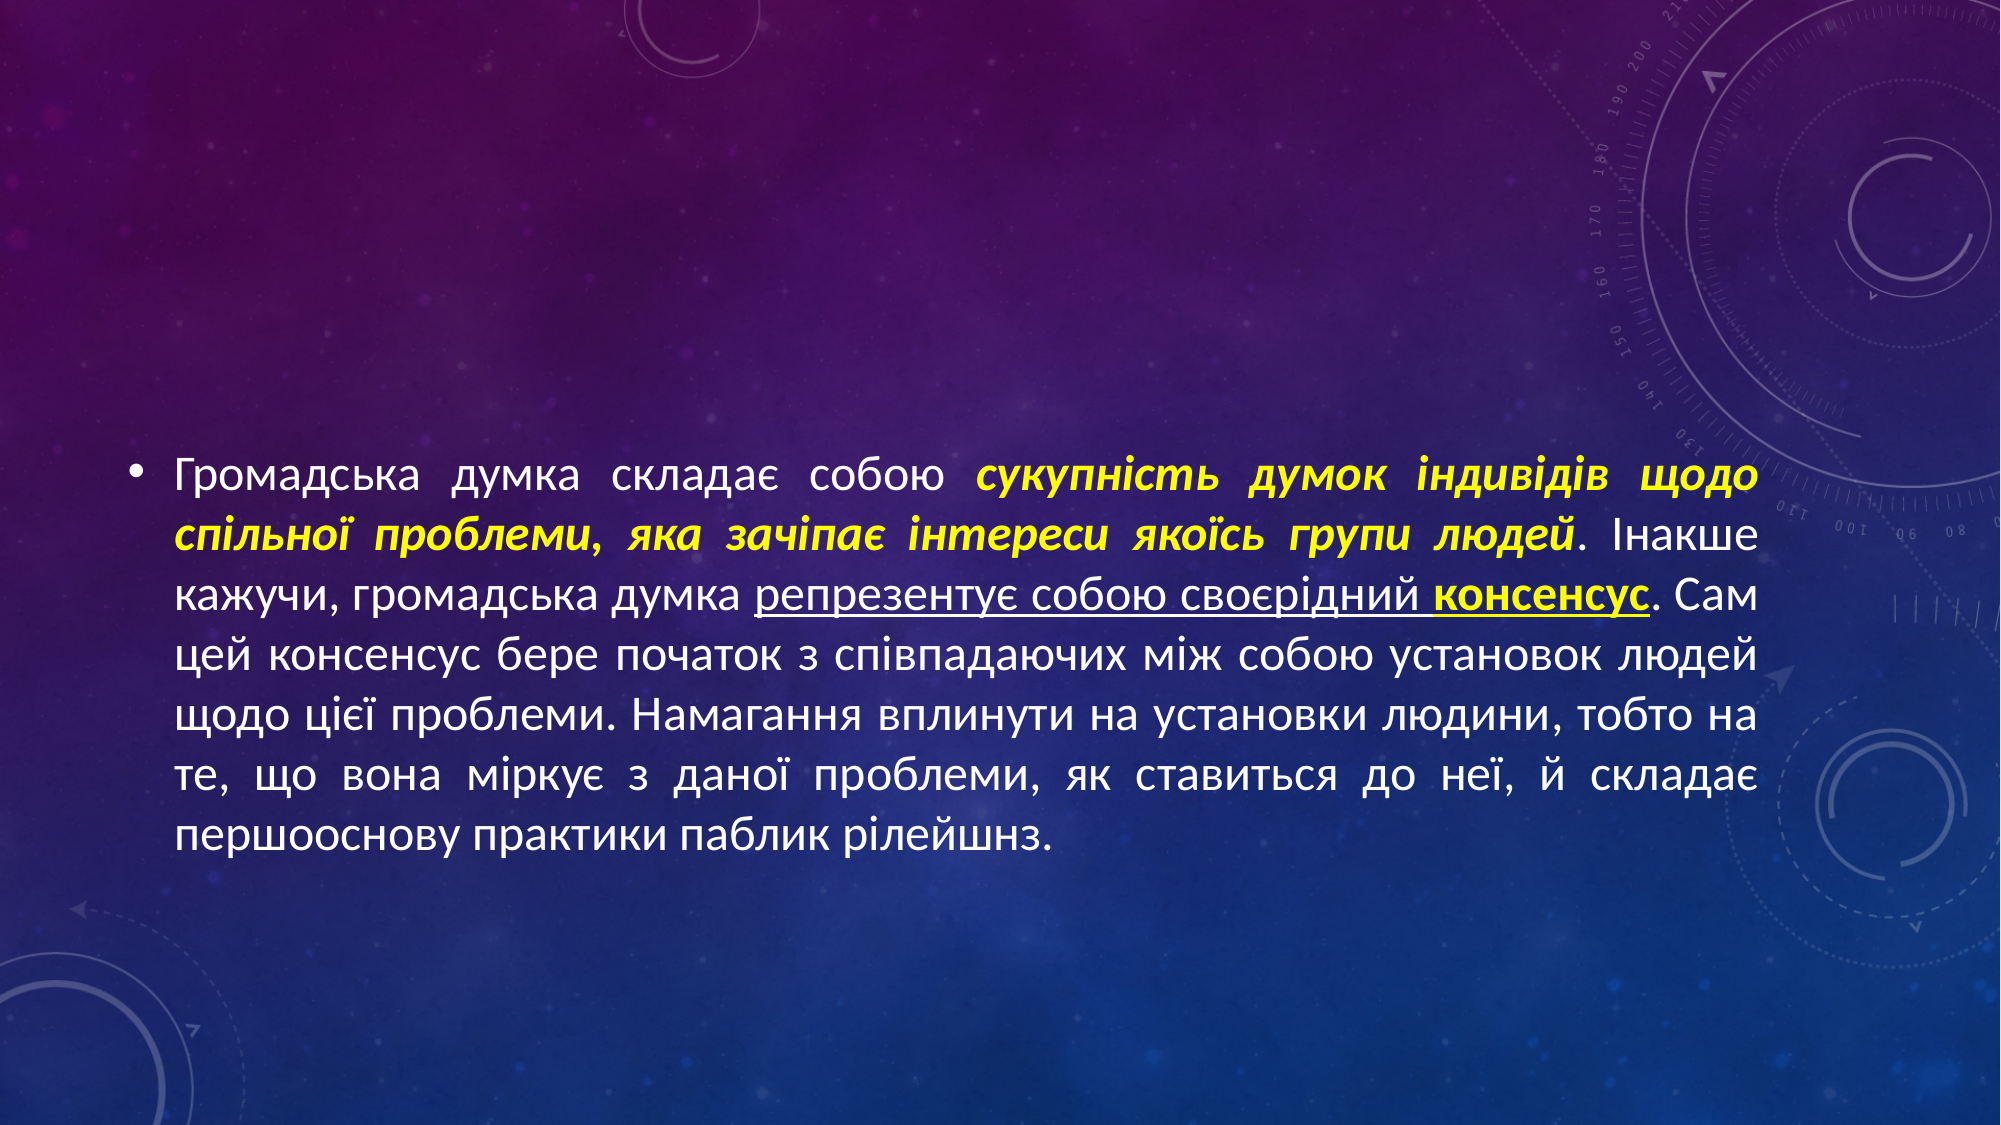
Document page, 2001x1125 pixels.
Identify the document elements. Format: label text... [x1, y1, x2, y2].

list Громадська думка складає собою сукупність думок індивідів щодо спільної проблеми, яка зачіпає інтереси якоїсь групи людей. Інакше кажучи, громадська думка репрезентує собою своєрідний консенсус. Сам цей консенсус бере початок з співпадаючих між собою установок людей щодо цієї проблеми. Намагання вплинути на установки людини, тобто на те, що вона міркує з даної проблеми, як ставиться до неї, й складає першооснову практики паблик рілейшнз. [112, 351, 1775, 950]
picture [0, 0, 2001, 1125]
